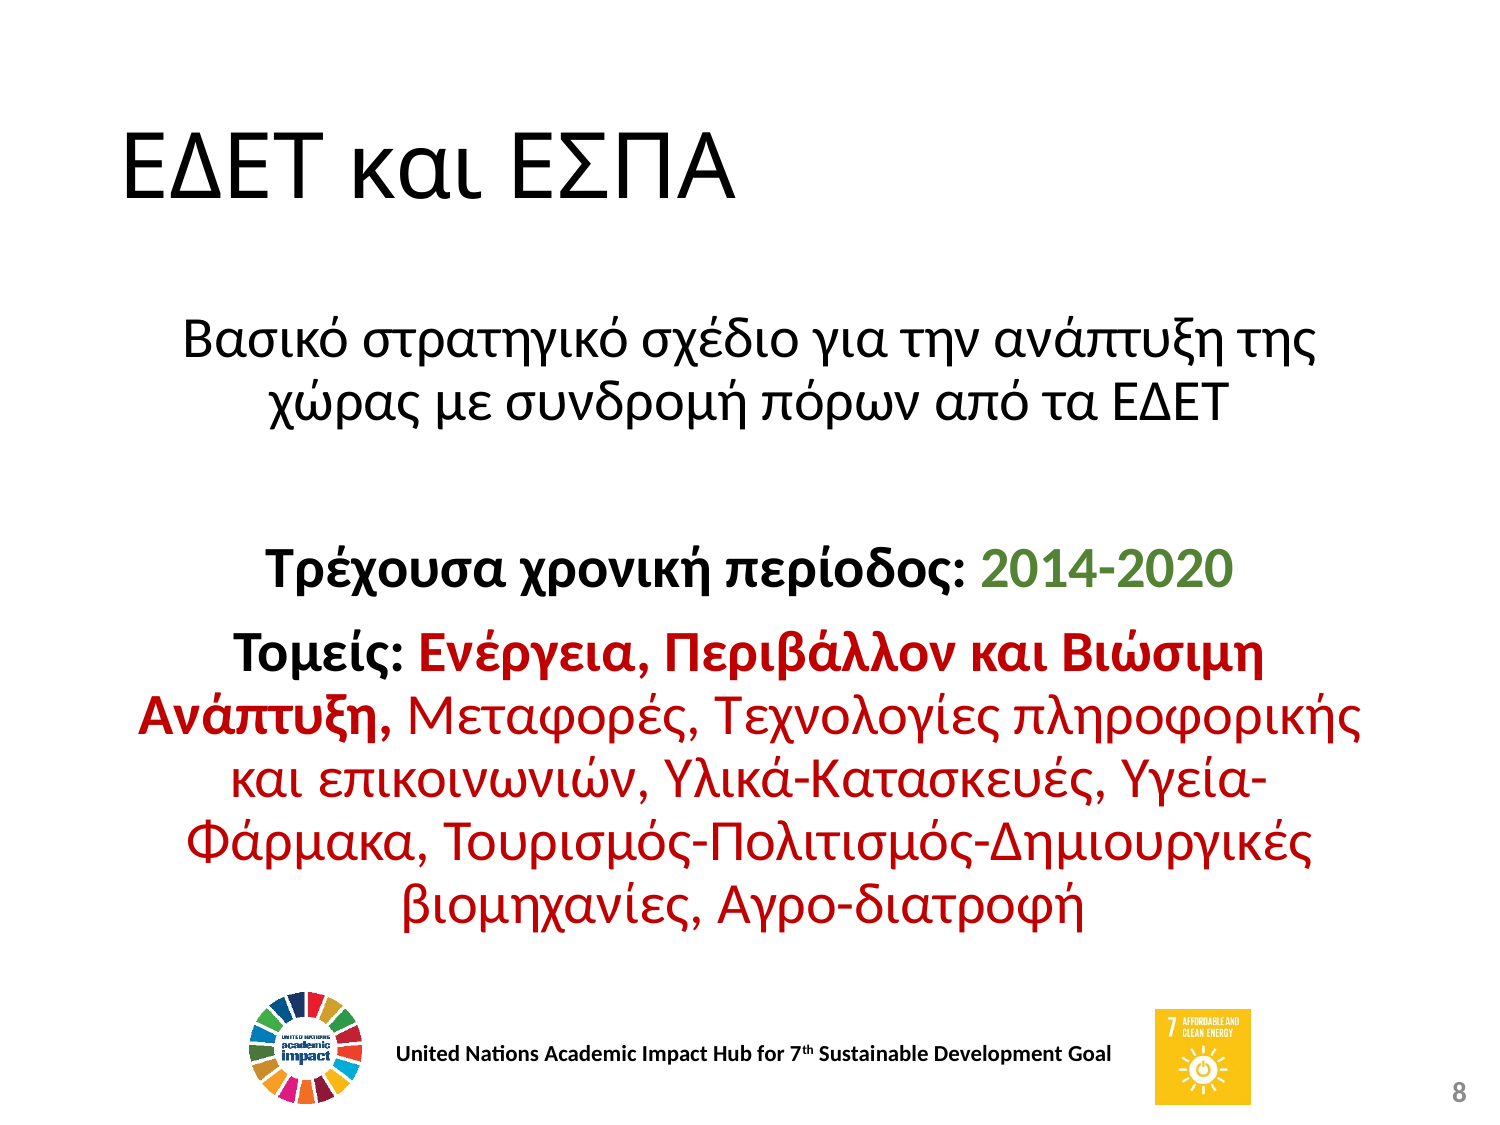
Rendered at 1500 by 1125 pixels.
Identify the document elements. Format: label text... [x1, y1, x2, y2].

title ΕΔΕΤ και ΕΣΠΑ [103, 59, 1397, 278]
slide_number 8 [1144, 1060, 1482, 1121]
list Βασικό στρατηγικό σχέδιο για την ανάπτυξη της χώρας με συνδρομή πόρων από τα ΕΔΕΤ Τρέχουσα χρονική περίοδος: 2014-2020 Τομείς: Ενέργεια, Περιβάλλον και Βιώσιμη Ανάπτυξη, Μεταφορές, Τεχνολογίες πληροφορικής και επικοινωνιών, Υλικά-Κατασκευές, Υγεία-Φάρμακα, Τουρισμός-Πολιτισμός-Δημιουργικές βιομηχανίες, Αγρο-διατροφή [103, 299, 1397, 1014]
picture [1155, 1014, 1251, 1060]
picture [249, 1014, 362, 1104]
